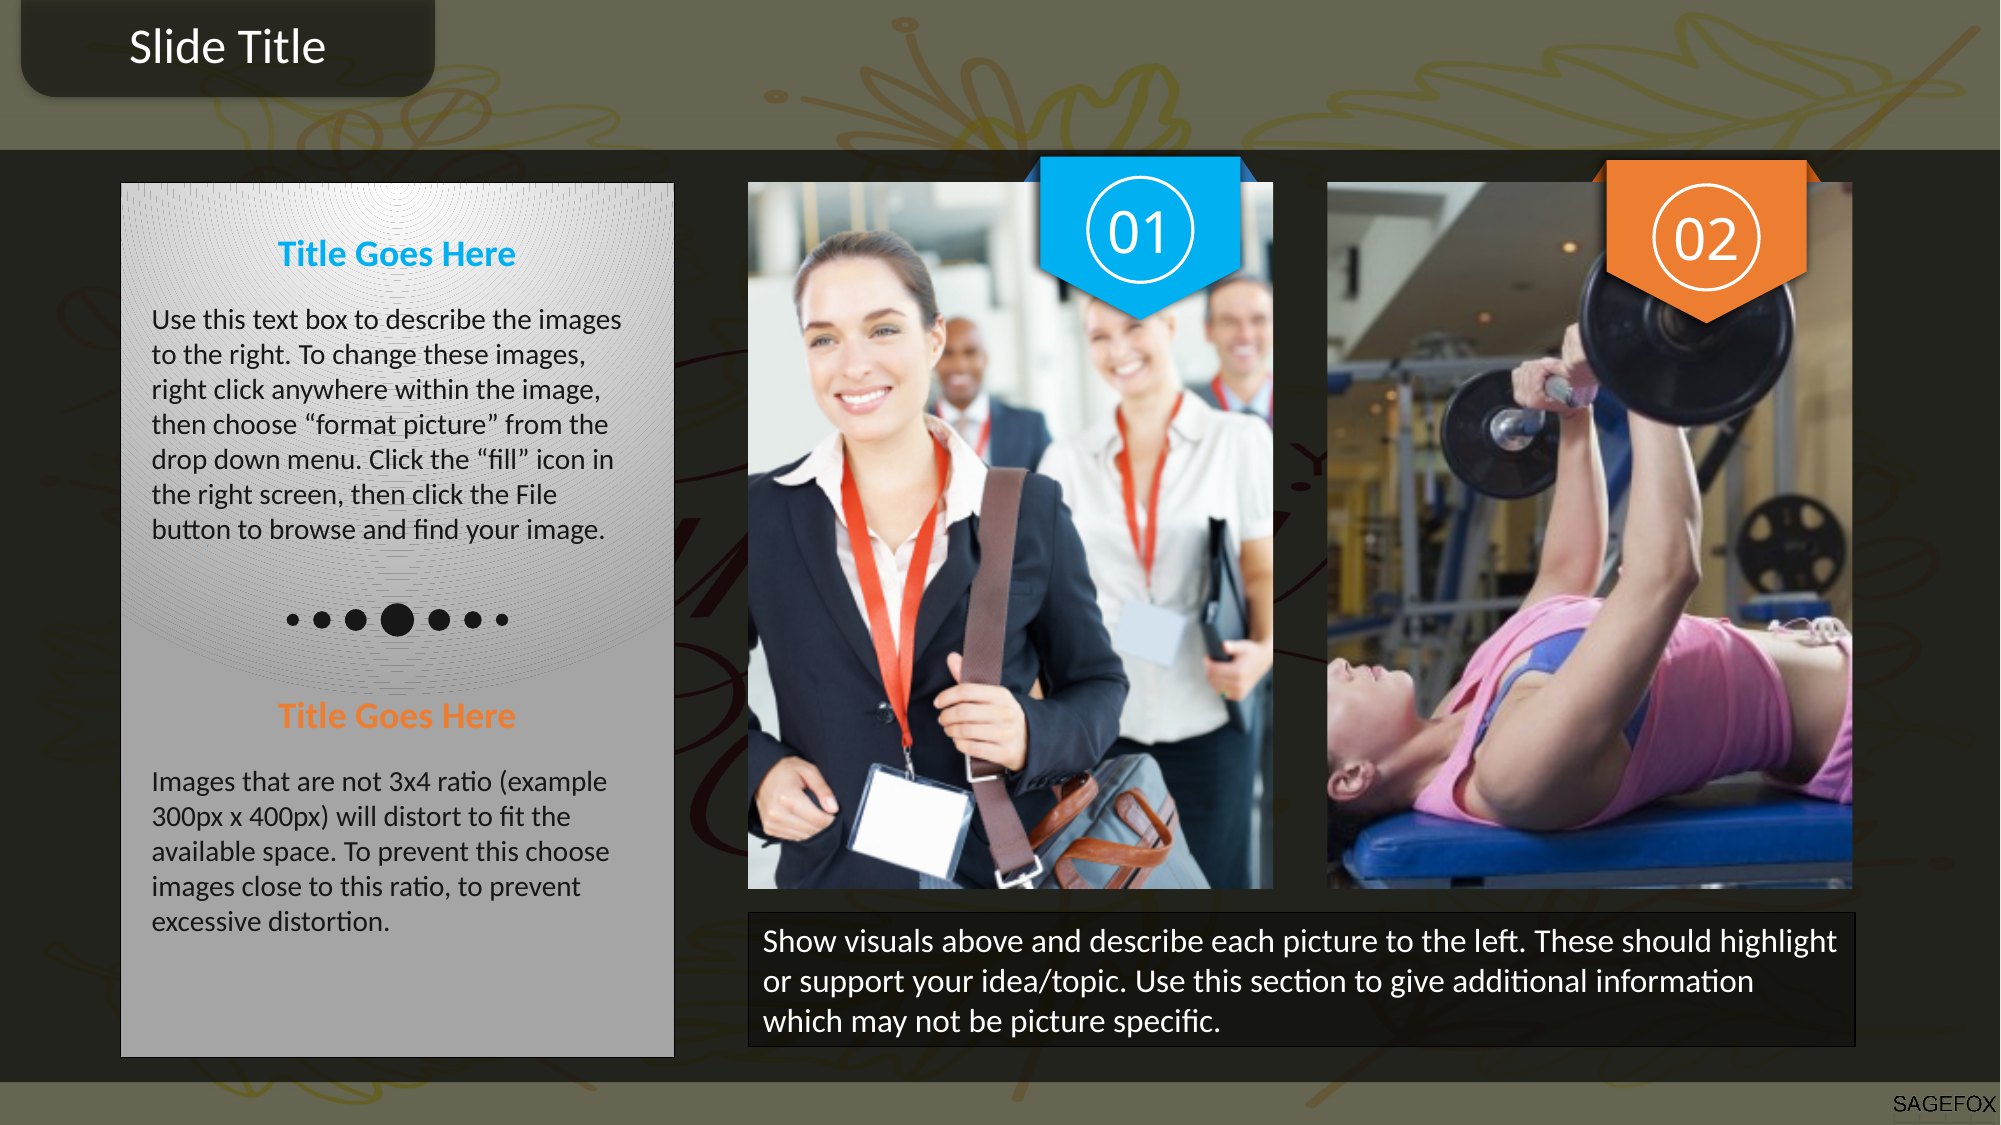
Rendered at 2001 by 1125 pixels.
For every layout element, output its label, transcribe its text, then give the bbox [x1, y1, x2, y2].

text_box Title Goes Here Images that are not 3x4 ratio (example 300px x 400px) will distort to fit the available space. To prevent this choose images close to this ratio, to prevent excessive distortion. [151, 690, 644, 938]
text_box [1039, 155, 1242, 322]
text_box 01 [1087, 177, 1193, 283]
picture [0, 0, 2001, 1125]
text_box [1326, 182, 1853, 889]
text_box [1250, 169, 1259, 182]
text_box [747, 182, 1274, 889]
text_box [286, 603, 509, 637]
text_box [1815, 171, 1823, 182]
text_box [20, 0, 436, 98]
text_box [119, 182, 675, 1058]
text_box [0, 149, 2000, 1083]
text_box Show visuals above and describe each picture to the left. These should highlight or support your idea/topic. Use this section to give additional information which may not be picture specific. [748, 912, 1855, 1047]
text_box [1605, 159, 1808, 325]
text_box Title Goes Here Use this text box to describe the images to the right. To change these images, right click anywhere within the image, then choose “format picture” from the drop down menu. Click the “fill” icon in the right screen, then click the File button to browse and find your image. [151, 229, 644, 546]
text_box 02 [1654, 184, 1760, 290]
